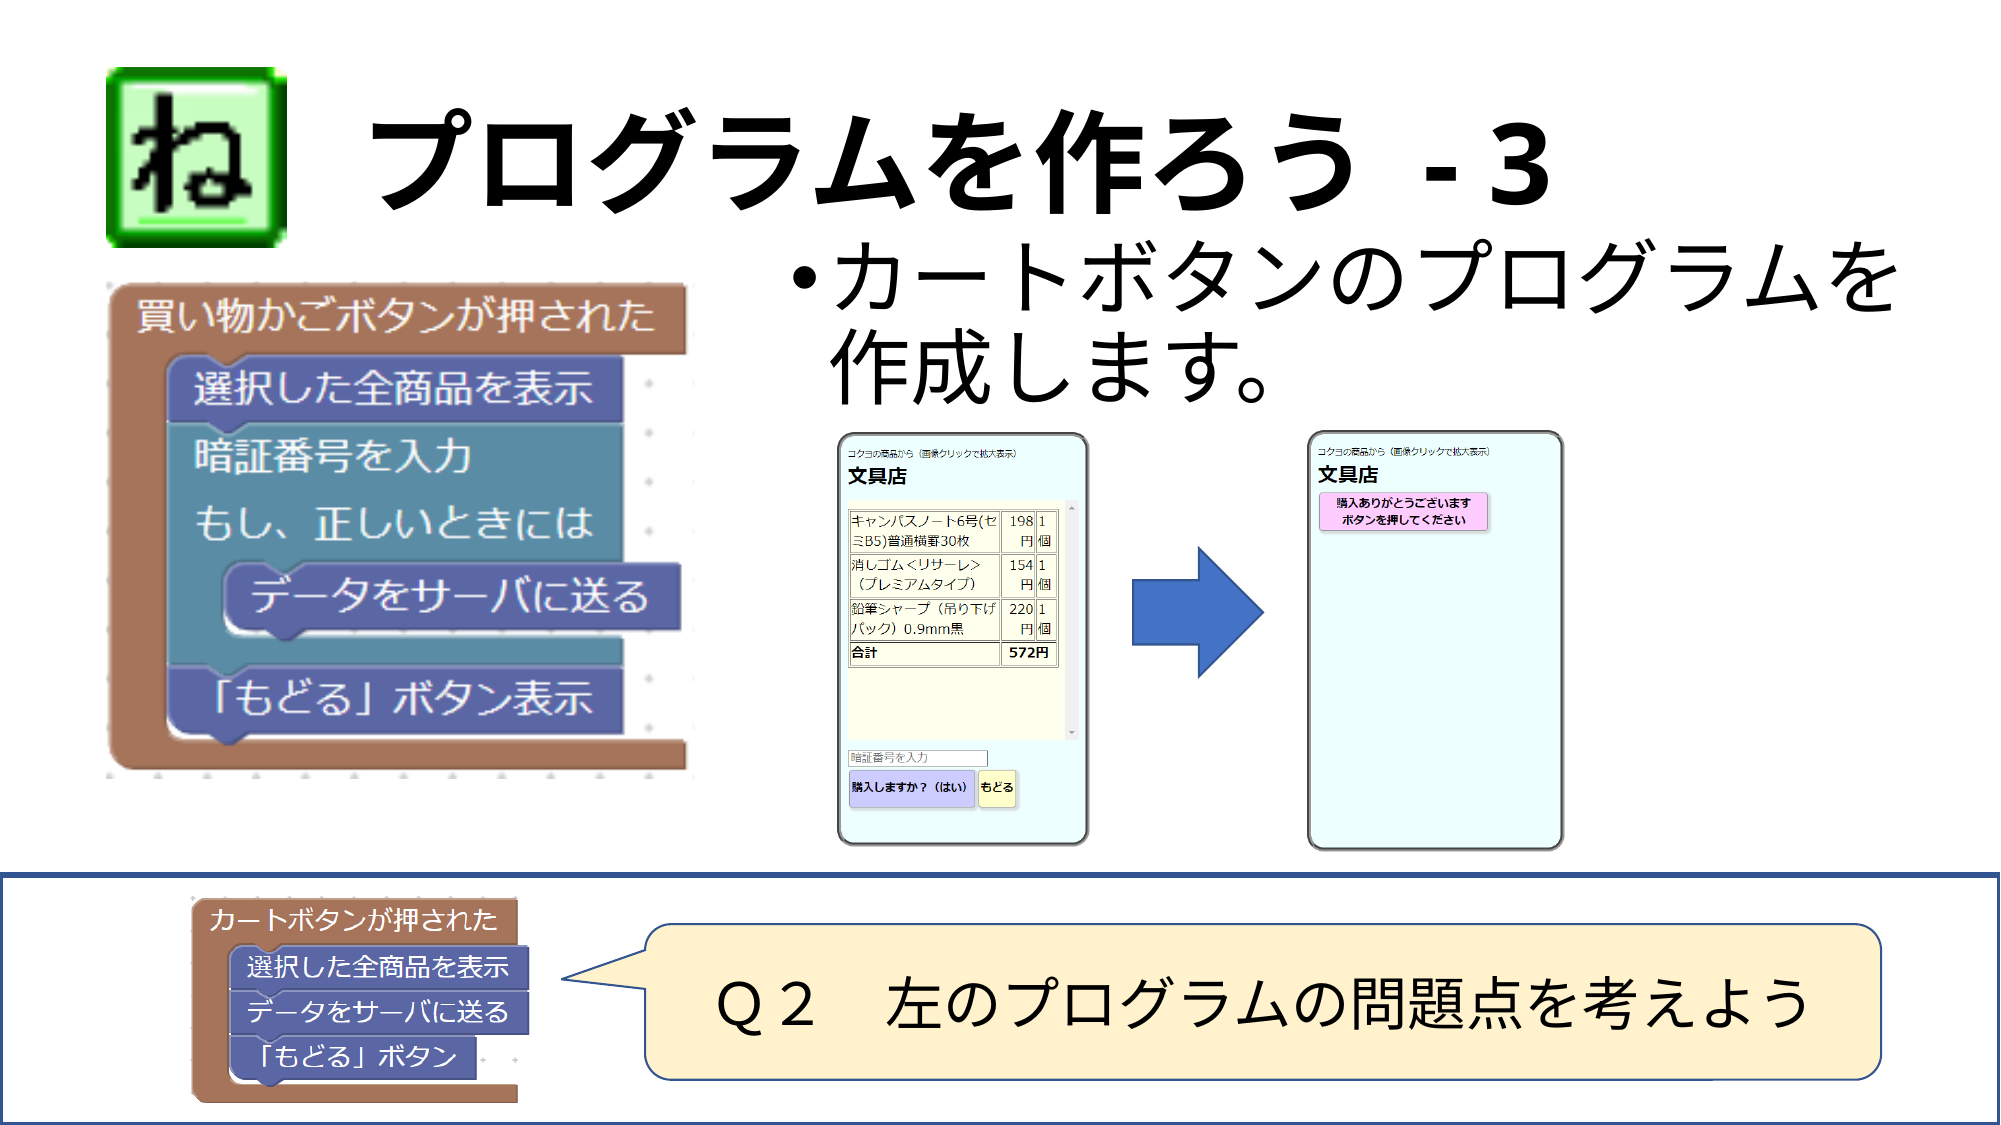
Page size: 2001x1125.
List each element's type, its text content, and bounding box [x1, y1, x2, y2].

picture [106, 67, 287, 248]
title プログラムを作ろう - 3 [346, 59, 1961, 278]
text_box [0, 874, 2000, 1125]
text_box [1132, 545, 1265, 680]
picture [837, 432, 1091, 848]
picture [106, 281, 695, 779]
text_box Ｑ２ 左のプログラムの問題点を考えよう [561, 923, 1883, 1081]
picture [1306, 429, 1565, 852]
list カートボタンのプログラムを作成します。 [775, 228, 1929, 508]
picture [183, 889, 542, 1111]
